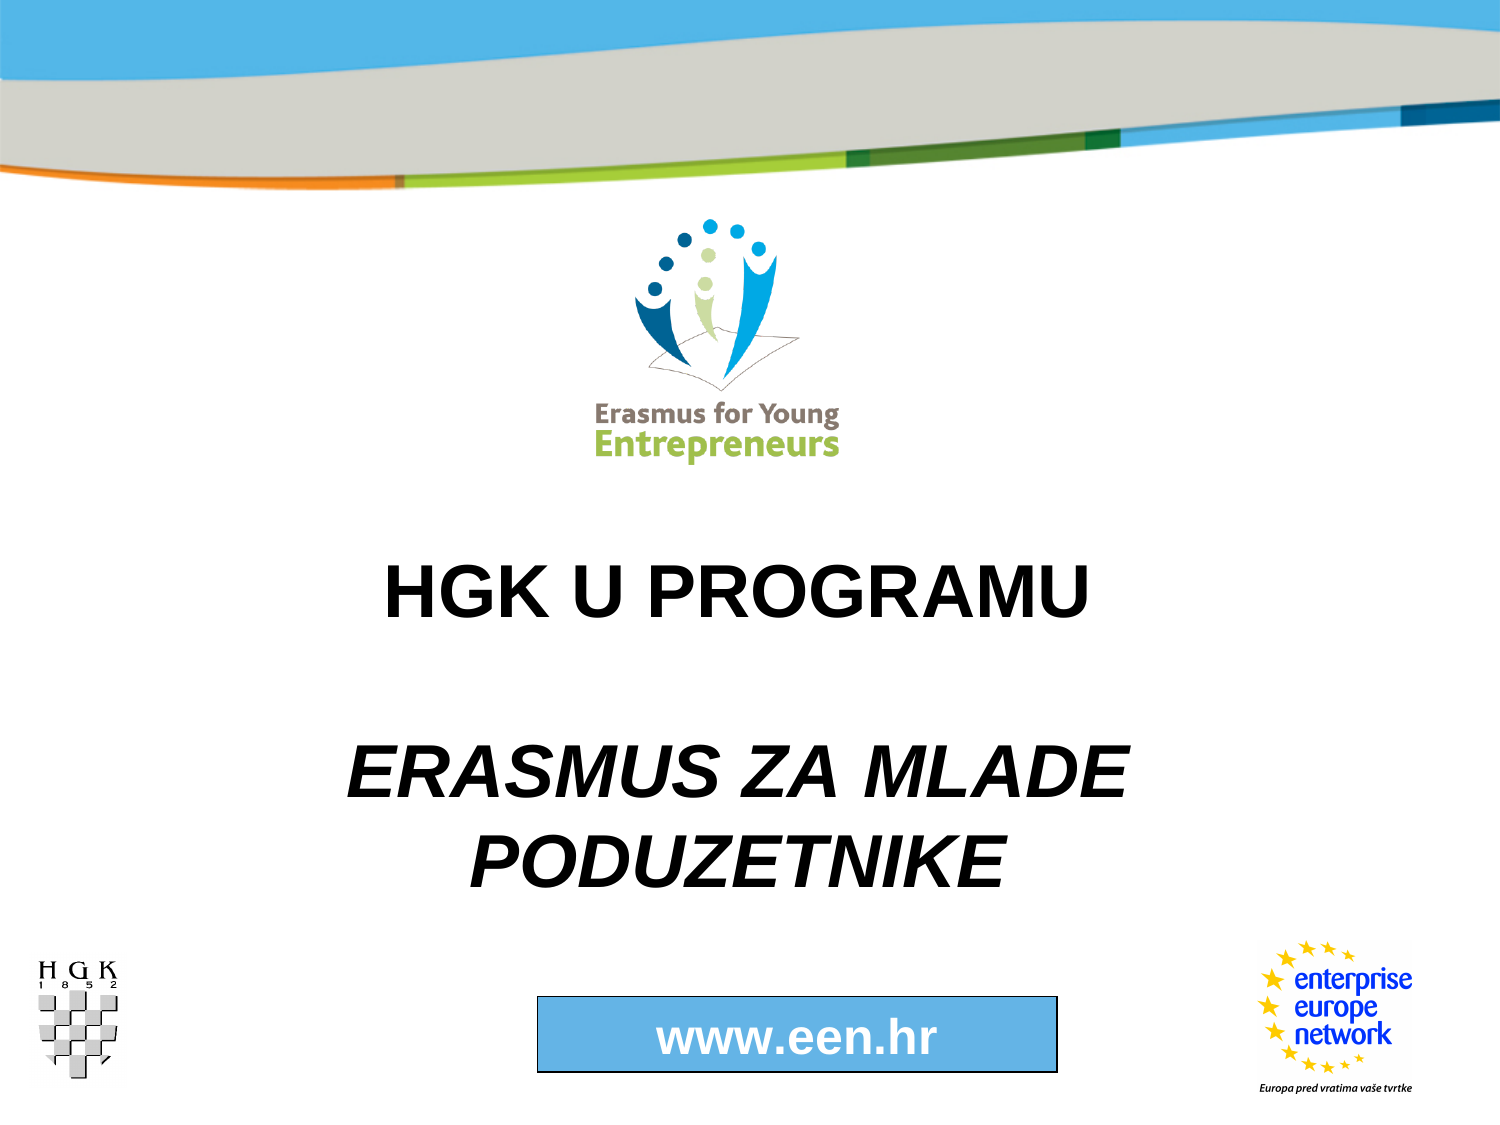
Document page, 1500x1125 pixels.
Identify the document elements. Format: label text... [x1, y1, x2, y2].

picture [29, 952, 127, 1088]
picture [1257, 940, 1412, 1094]
picture [0, 0, 1500, 199]
title HGK U PROGRAMU ERASMUS ZA MLADE PODUZETNIKE [100, 562, 1376, 882]
picture [596, 219, 839, 465]
